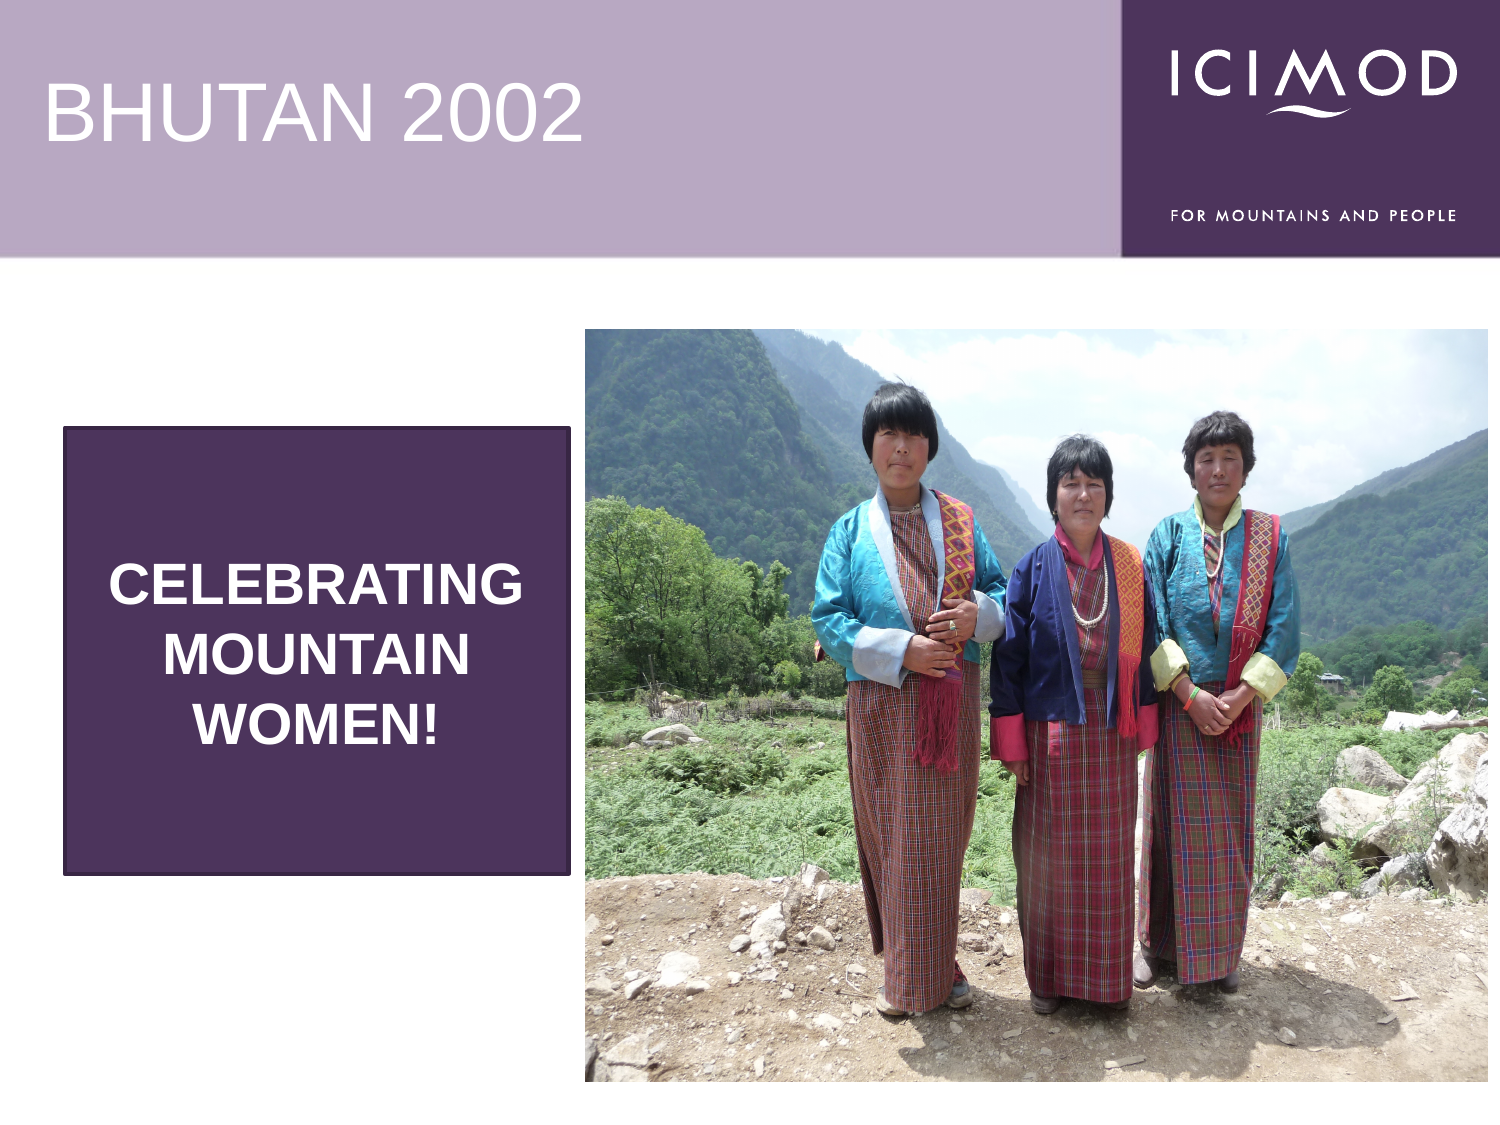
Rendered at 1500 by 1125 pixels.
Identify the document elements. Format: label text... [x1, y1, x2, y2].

text_box CELEBRATING MOUNTAIN WOMEN! [63, 426, 571, 876]
picture [0, 0, 1500, 1125]
title BHUTAN 2002 [26, 51, 1108, 239]
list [584, 329, 1488, 1082]
